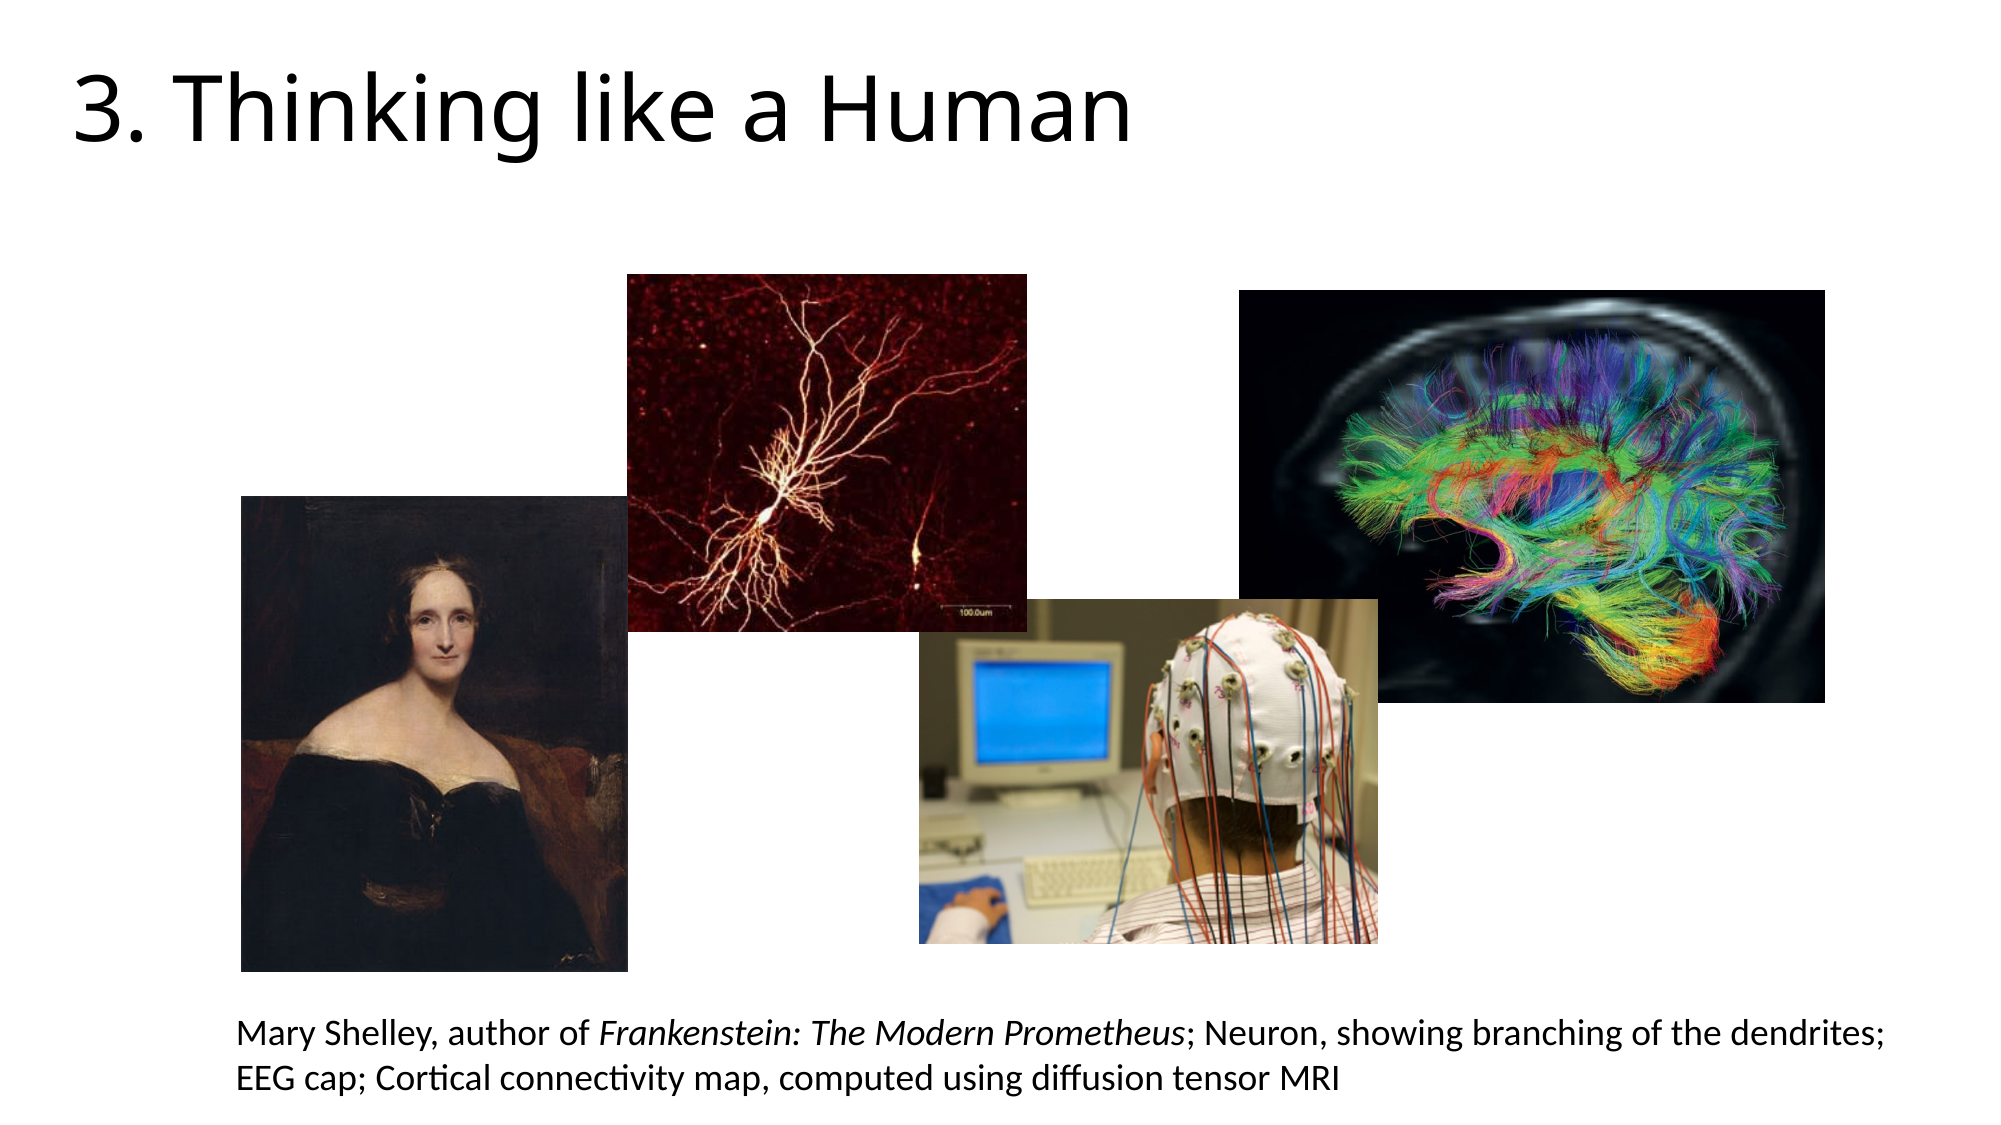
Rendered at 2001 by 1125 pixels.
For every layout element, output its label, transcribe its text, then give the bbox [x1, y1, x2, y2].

text_box Mary Shelley, author of Frankenstein: The Modern Prometheus; Neuron, showing branching of the dendrites; EEG cap; Cortical connectivity map, computed using diffusion tensor MRI [221, 1000, 1931, 1105]
picture [241, 274, 1825, 972]
title 3. Thinking like a Human [57, 2, 1863, 221]
